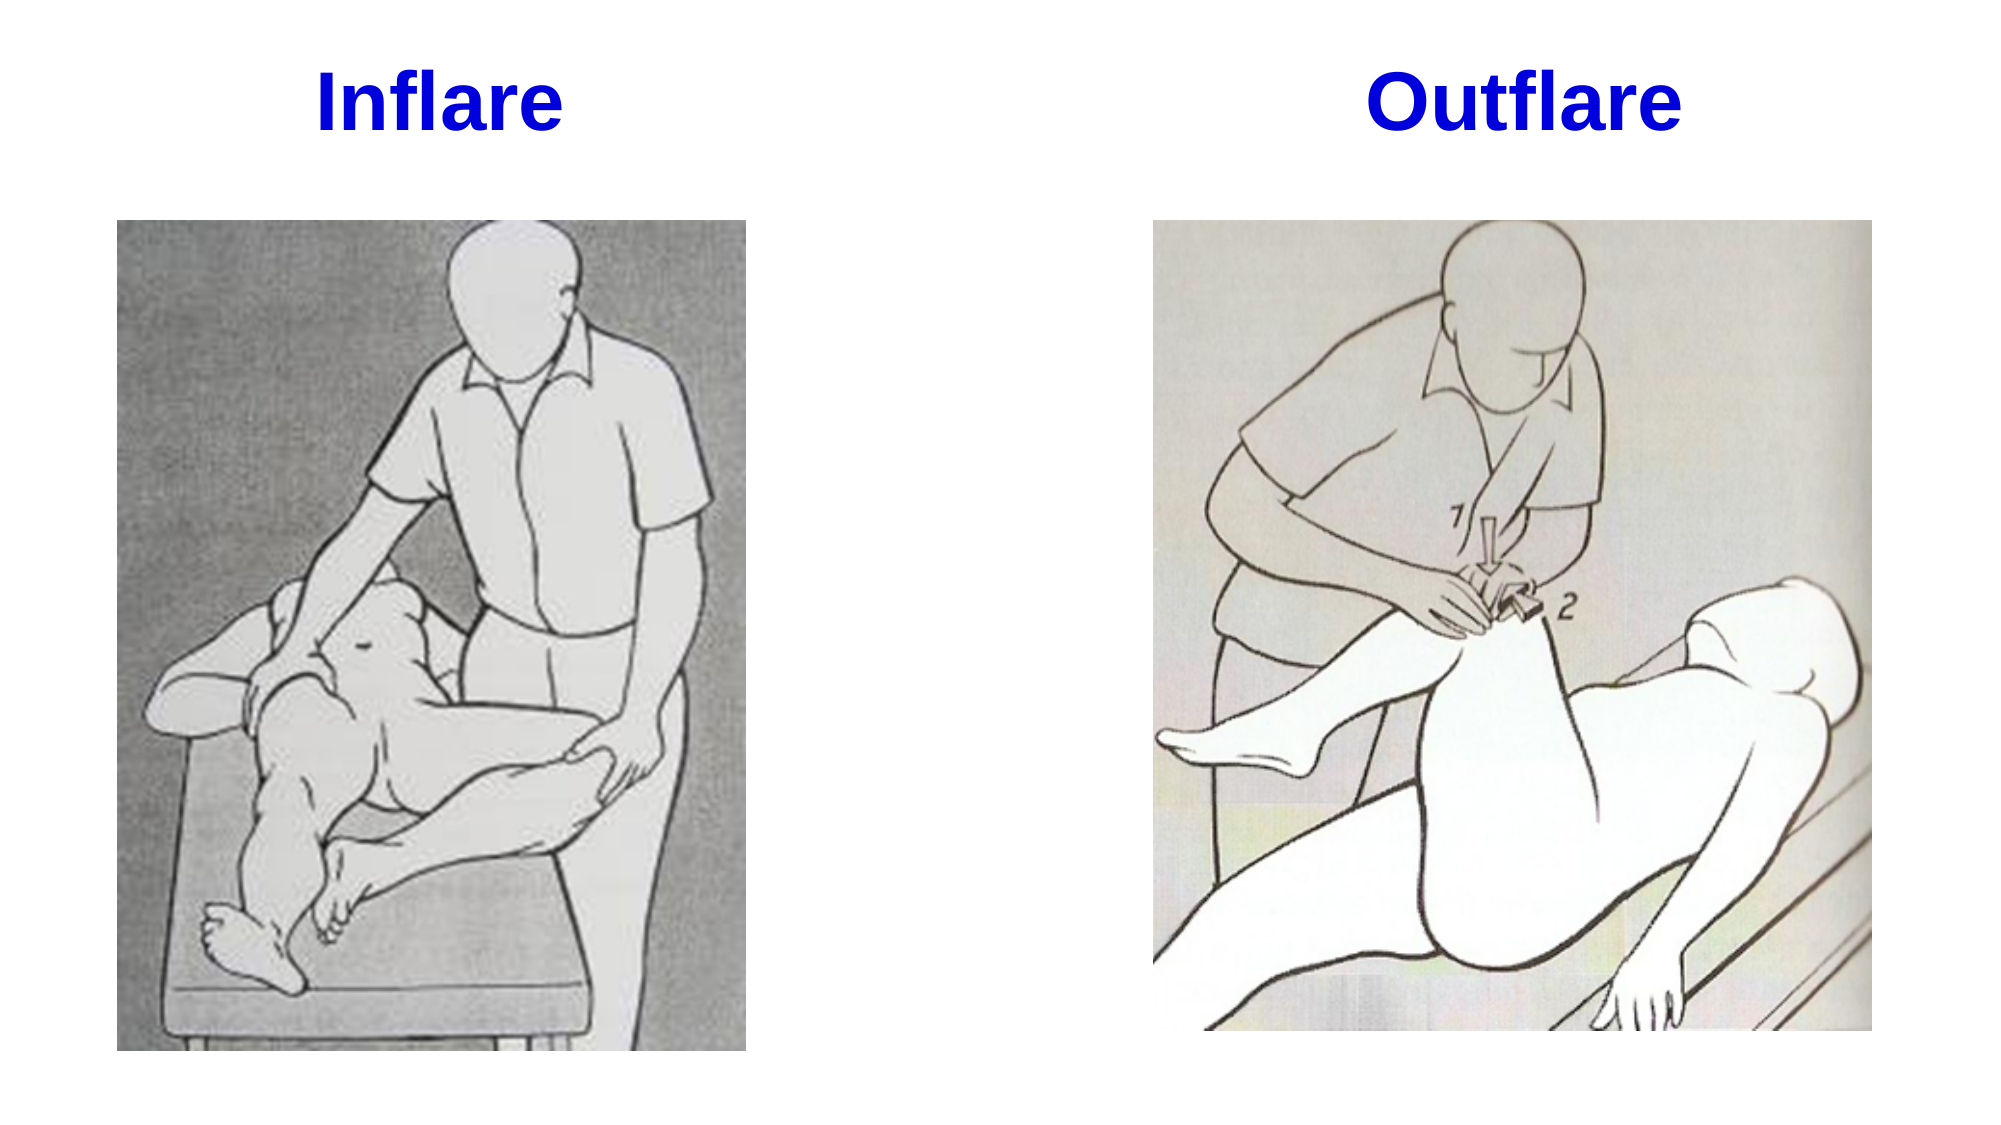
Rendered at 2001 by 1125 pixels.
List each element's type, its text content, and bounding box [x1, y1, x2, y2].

title Inflare Outflare [117, 46, 1882, 121]
picture [1153, 220, 1872, 1031]
picture [117, 220, 746, 1052]
